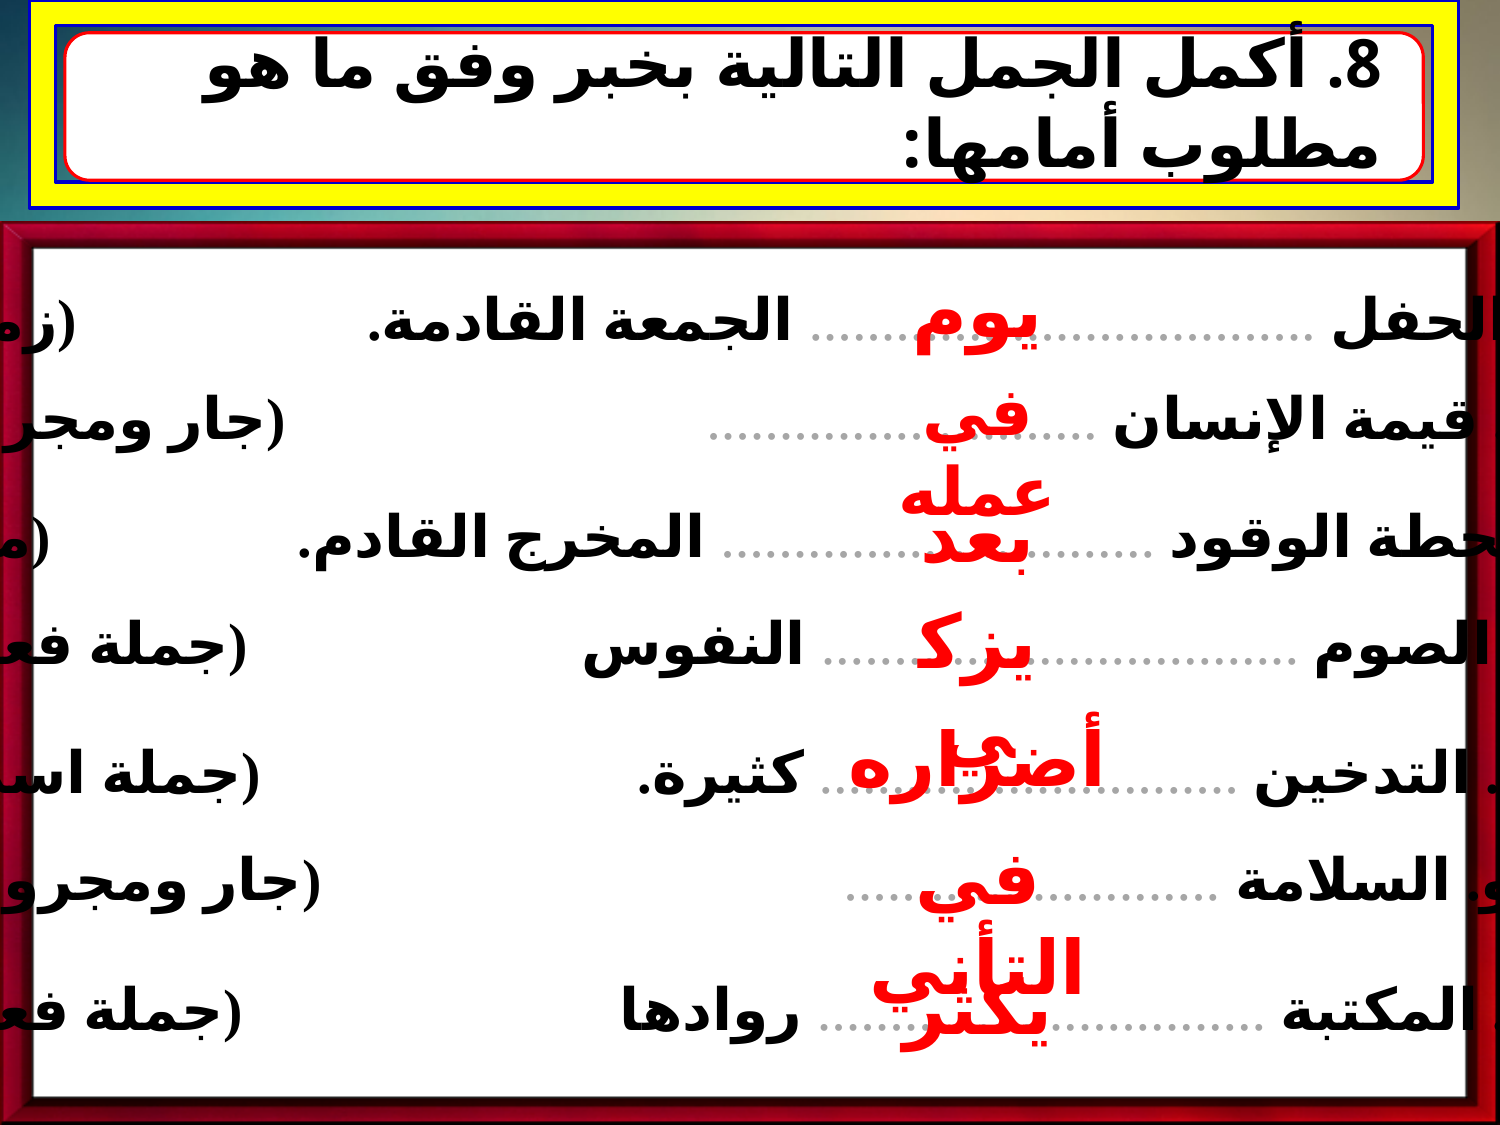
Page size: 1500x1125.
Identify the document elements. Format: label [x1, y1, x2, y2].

text_box [29, 0, 1459, 209]
picture [0, 0, 1500, 1125]
